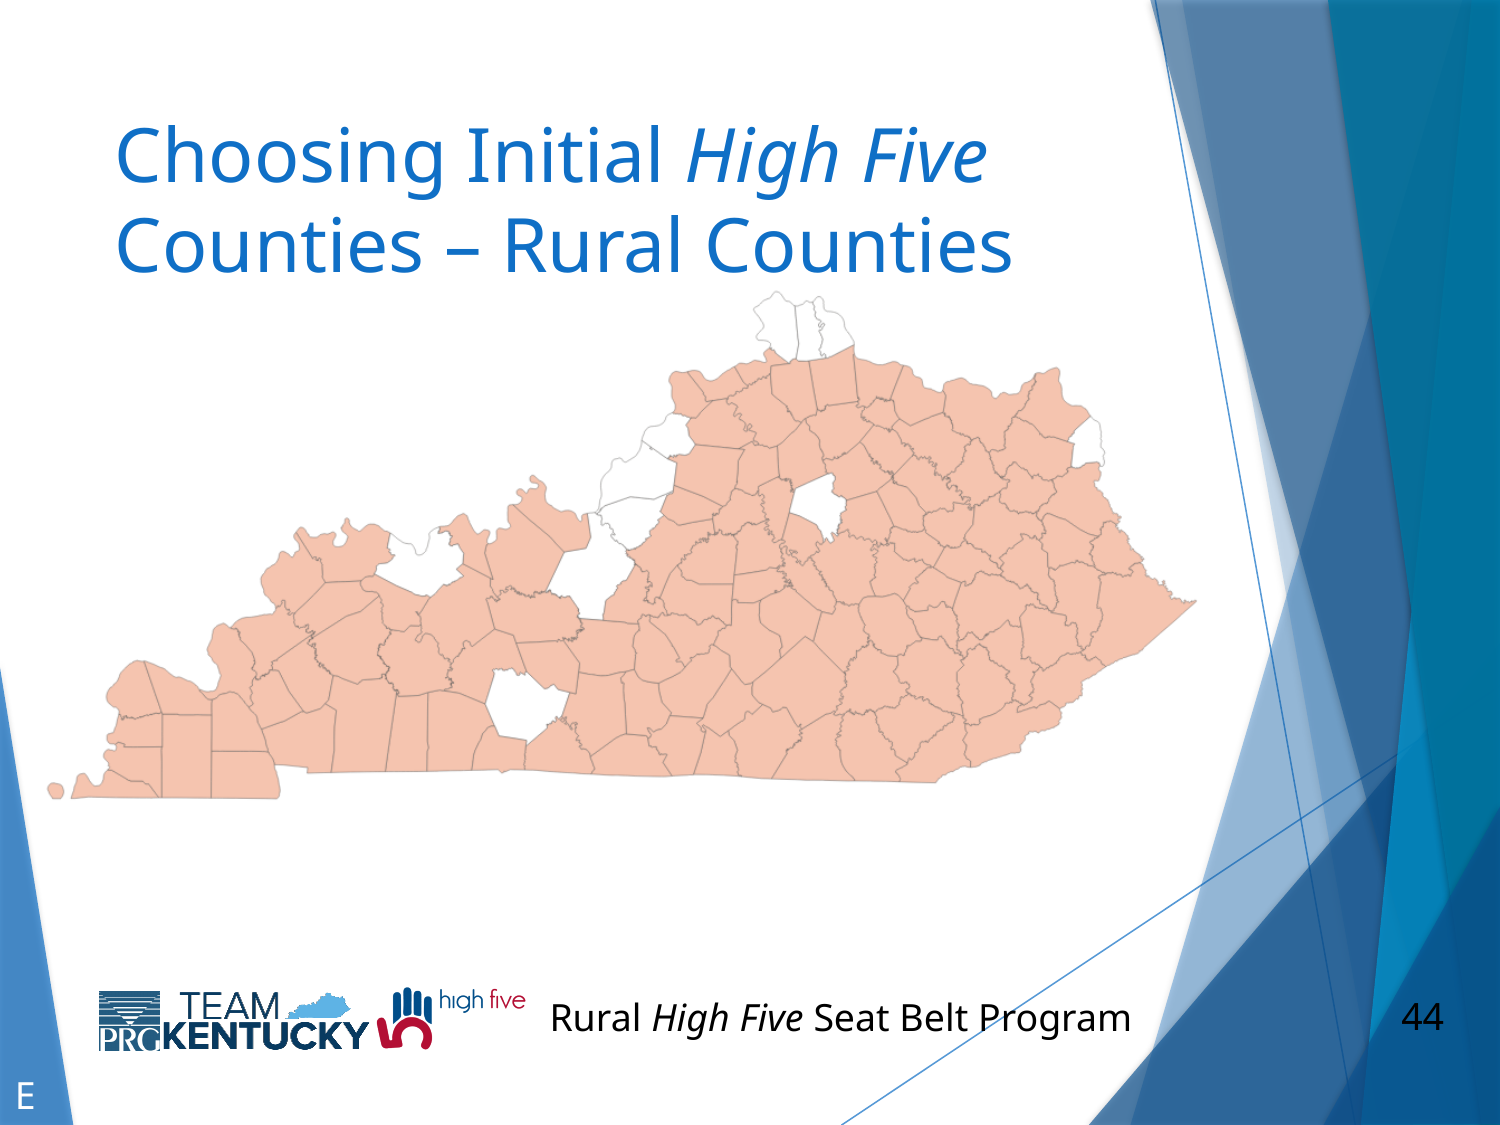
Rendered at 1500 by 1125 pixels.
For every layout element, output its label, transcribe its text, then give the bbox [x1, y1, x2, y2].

picture [41, 285, 1200, 809]
picture [99, 991, 160, 1051]
picture [161, 991, 372, 1051]
picture [373, 985, 533, 1052]
slide_number 44 [1386, 986, 1471, 1046]
footer Rural High Five Seat Belt Program [534, 986, 1354, 1047]
title Choosing Initial High Five Counties – Rural Counties [99, 99, 1142, 284]
text_box EH [0, 1064, 78, 1125]
